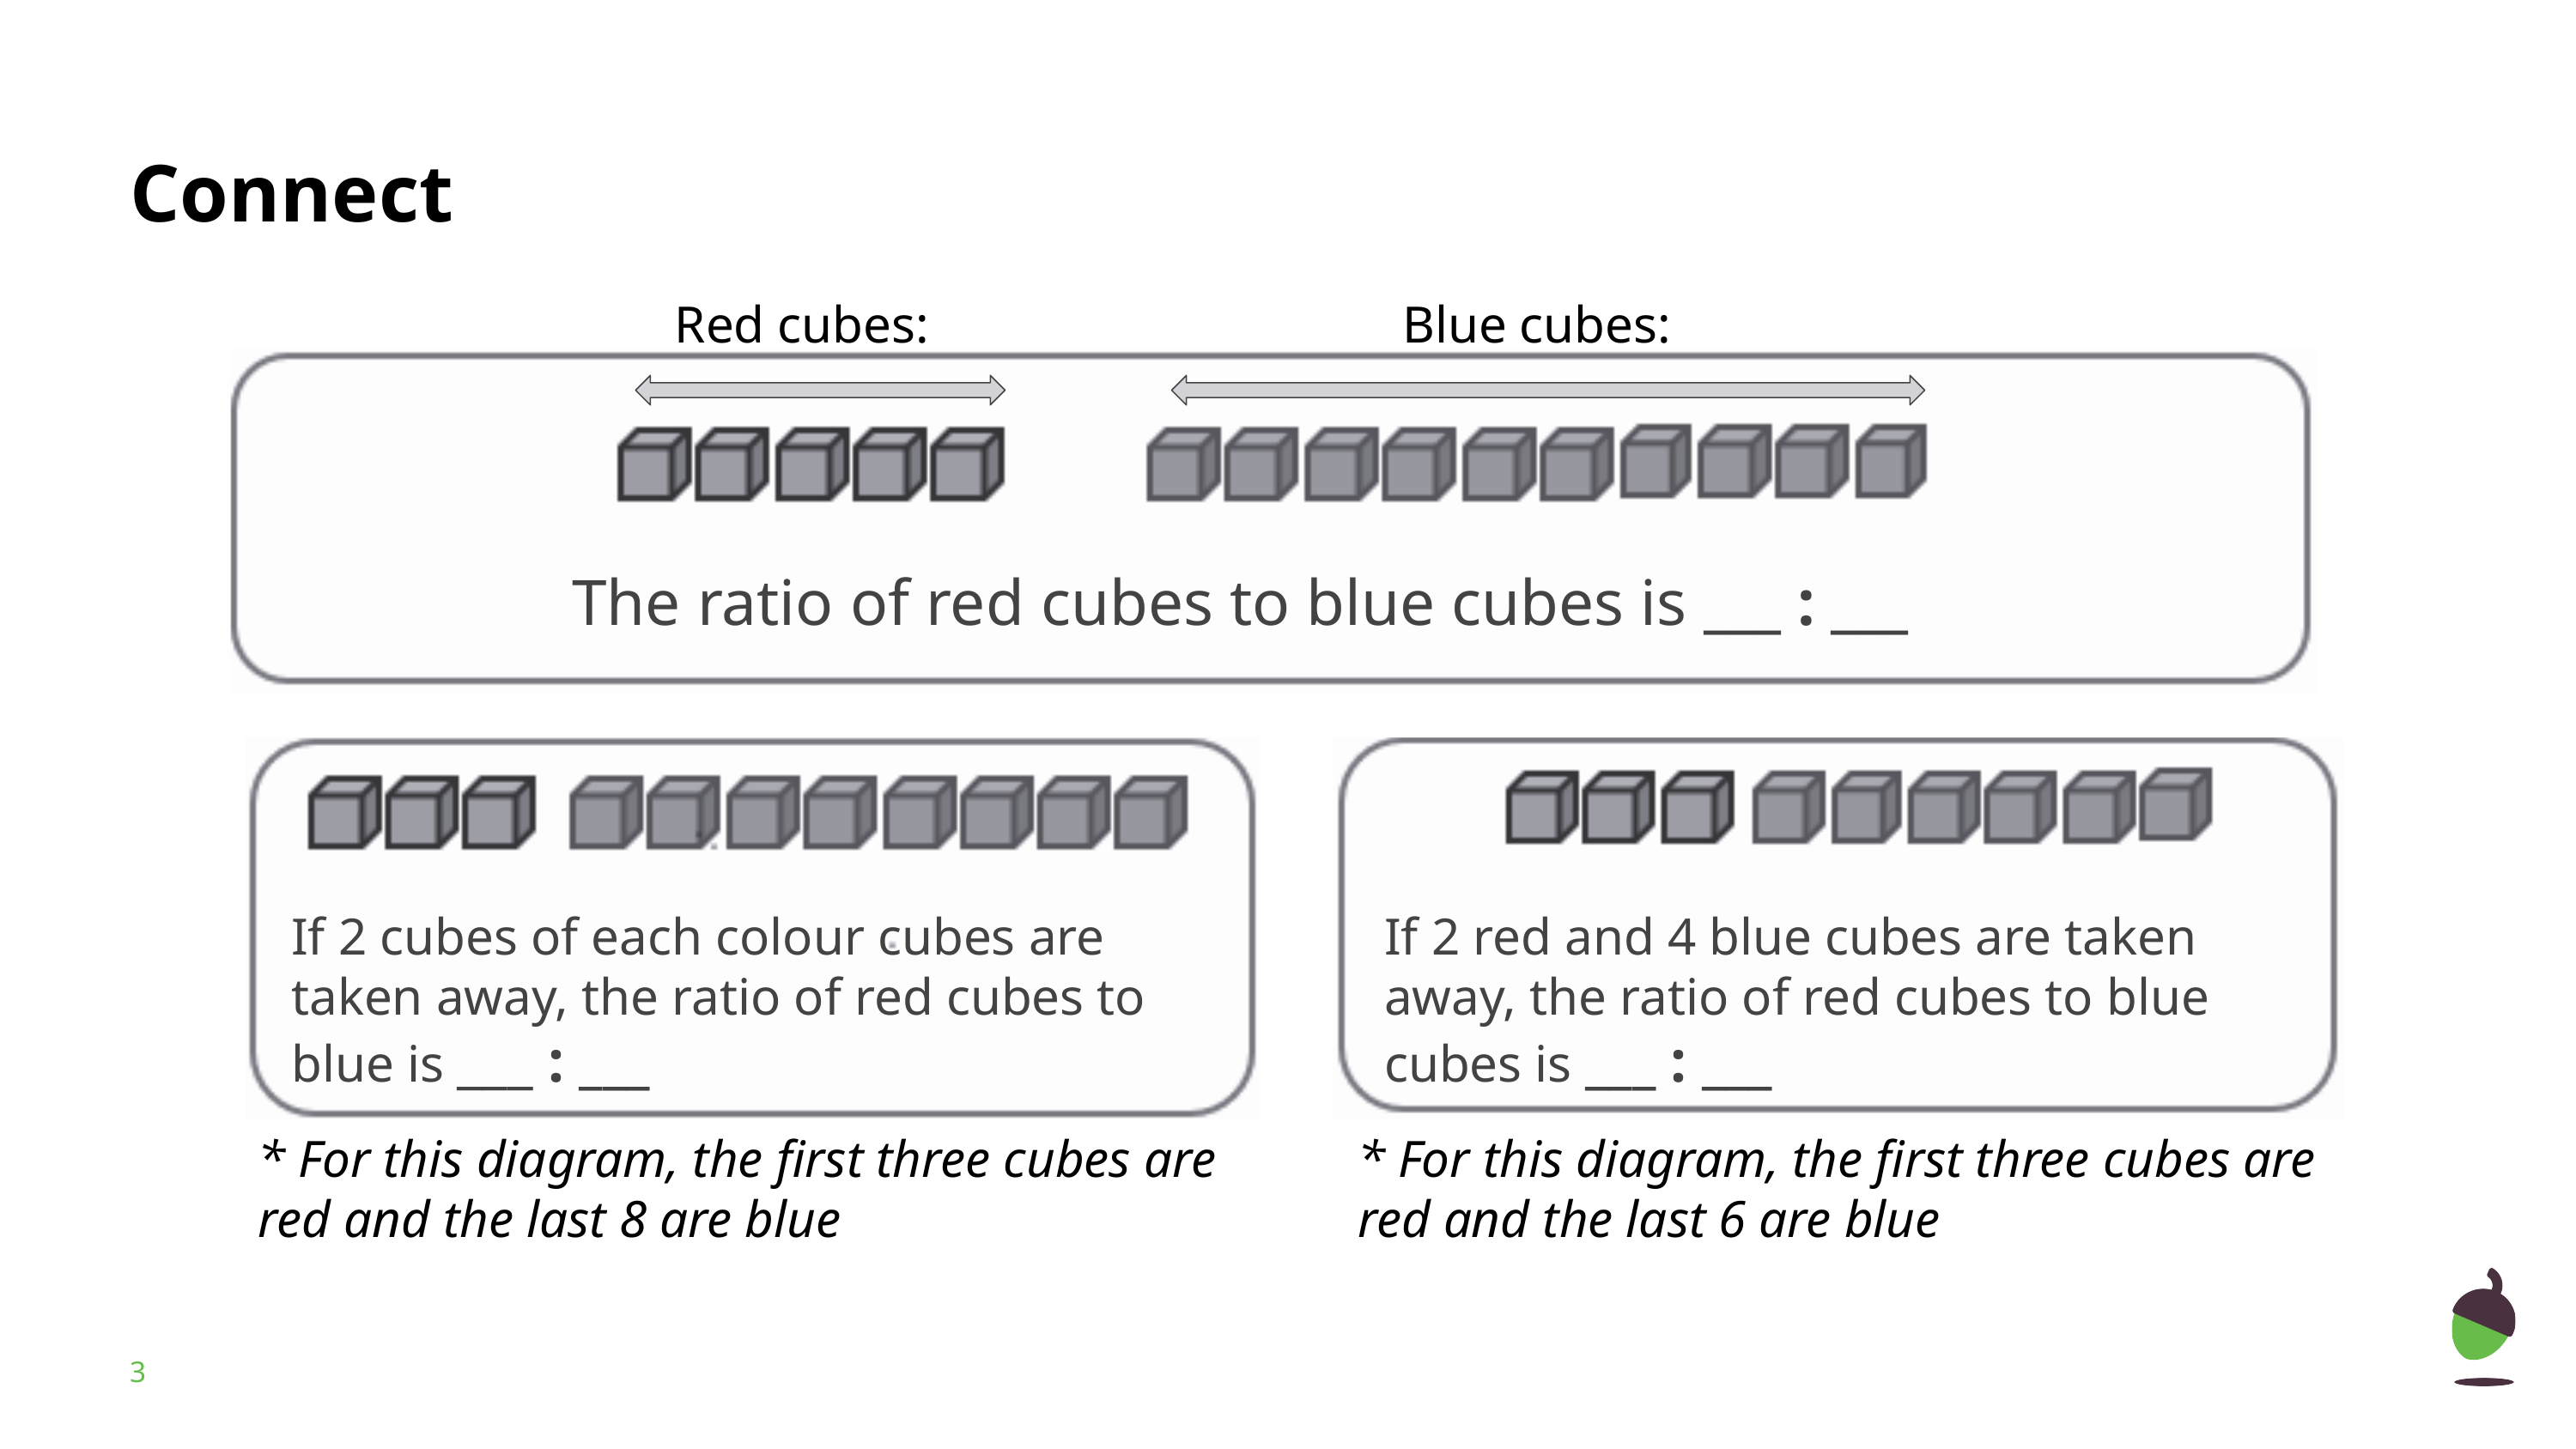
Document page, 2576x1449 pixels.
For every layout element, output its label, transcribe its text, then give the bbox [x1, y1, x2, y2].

picture [230, 347, 2317, 694]
text_box * For this diagram, the first three cubes are red and the last 8 are blue [245, 1125, 1256, 1264]
picture [2451, 1268, 2516, 1386]
text_box Red cubes: [661, 280, 980, 347]
picture [1333, 737, 2345, 1119]
picture [245, 737, 1260, 1119]
text_box * For this diagram, the first three cubes are red and the last 6 are blue [1344, 1113, 2355, 1264]
text_box Blue cubes: [1389, 280, 1707, 347]
